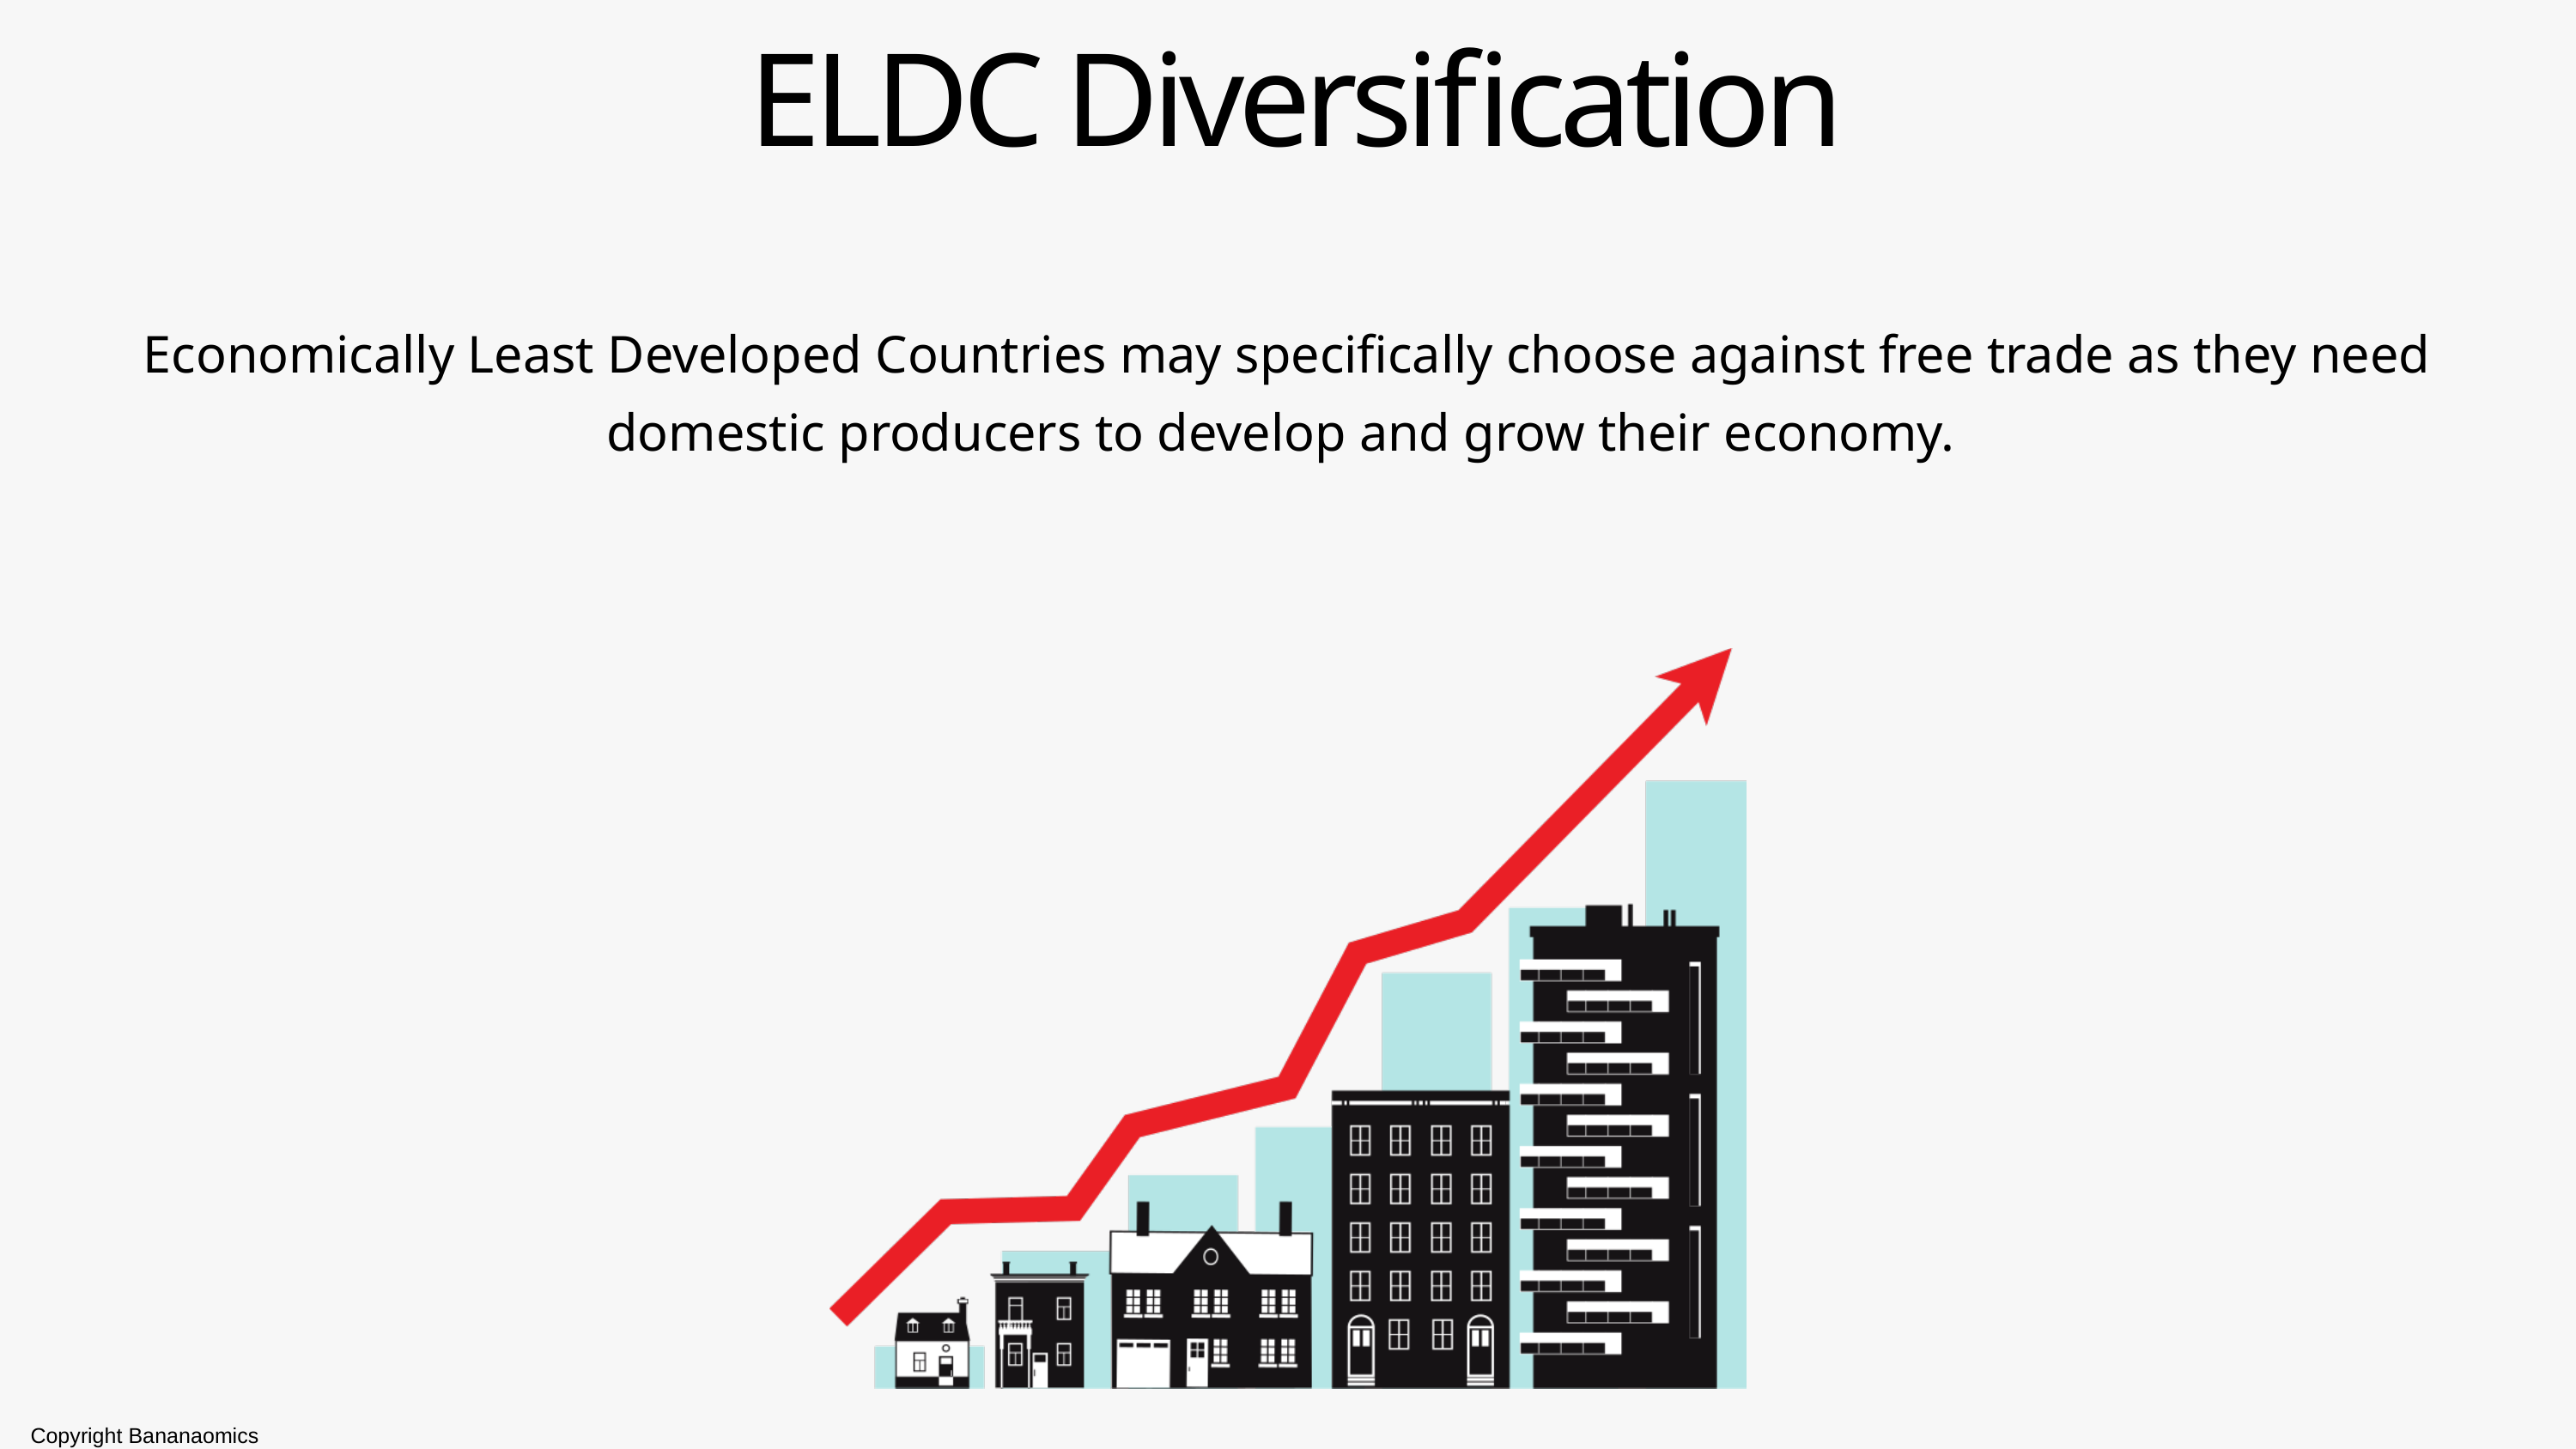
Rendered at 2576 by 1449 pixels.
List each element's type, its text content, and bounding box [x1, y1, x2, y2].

picture [829, 648, 1747, 1390]
text_box Economically Least Developed Countries may specifically choose against free trade as they need domestic producers to develop and grow their economy. [127, 305, 2449, 462]
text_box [144, 31, 2448, 258]
text_box Copyright Bananaomics [0, 1417, 553, 1448]
